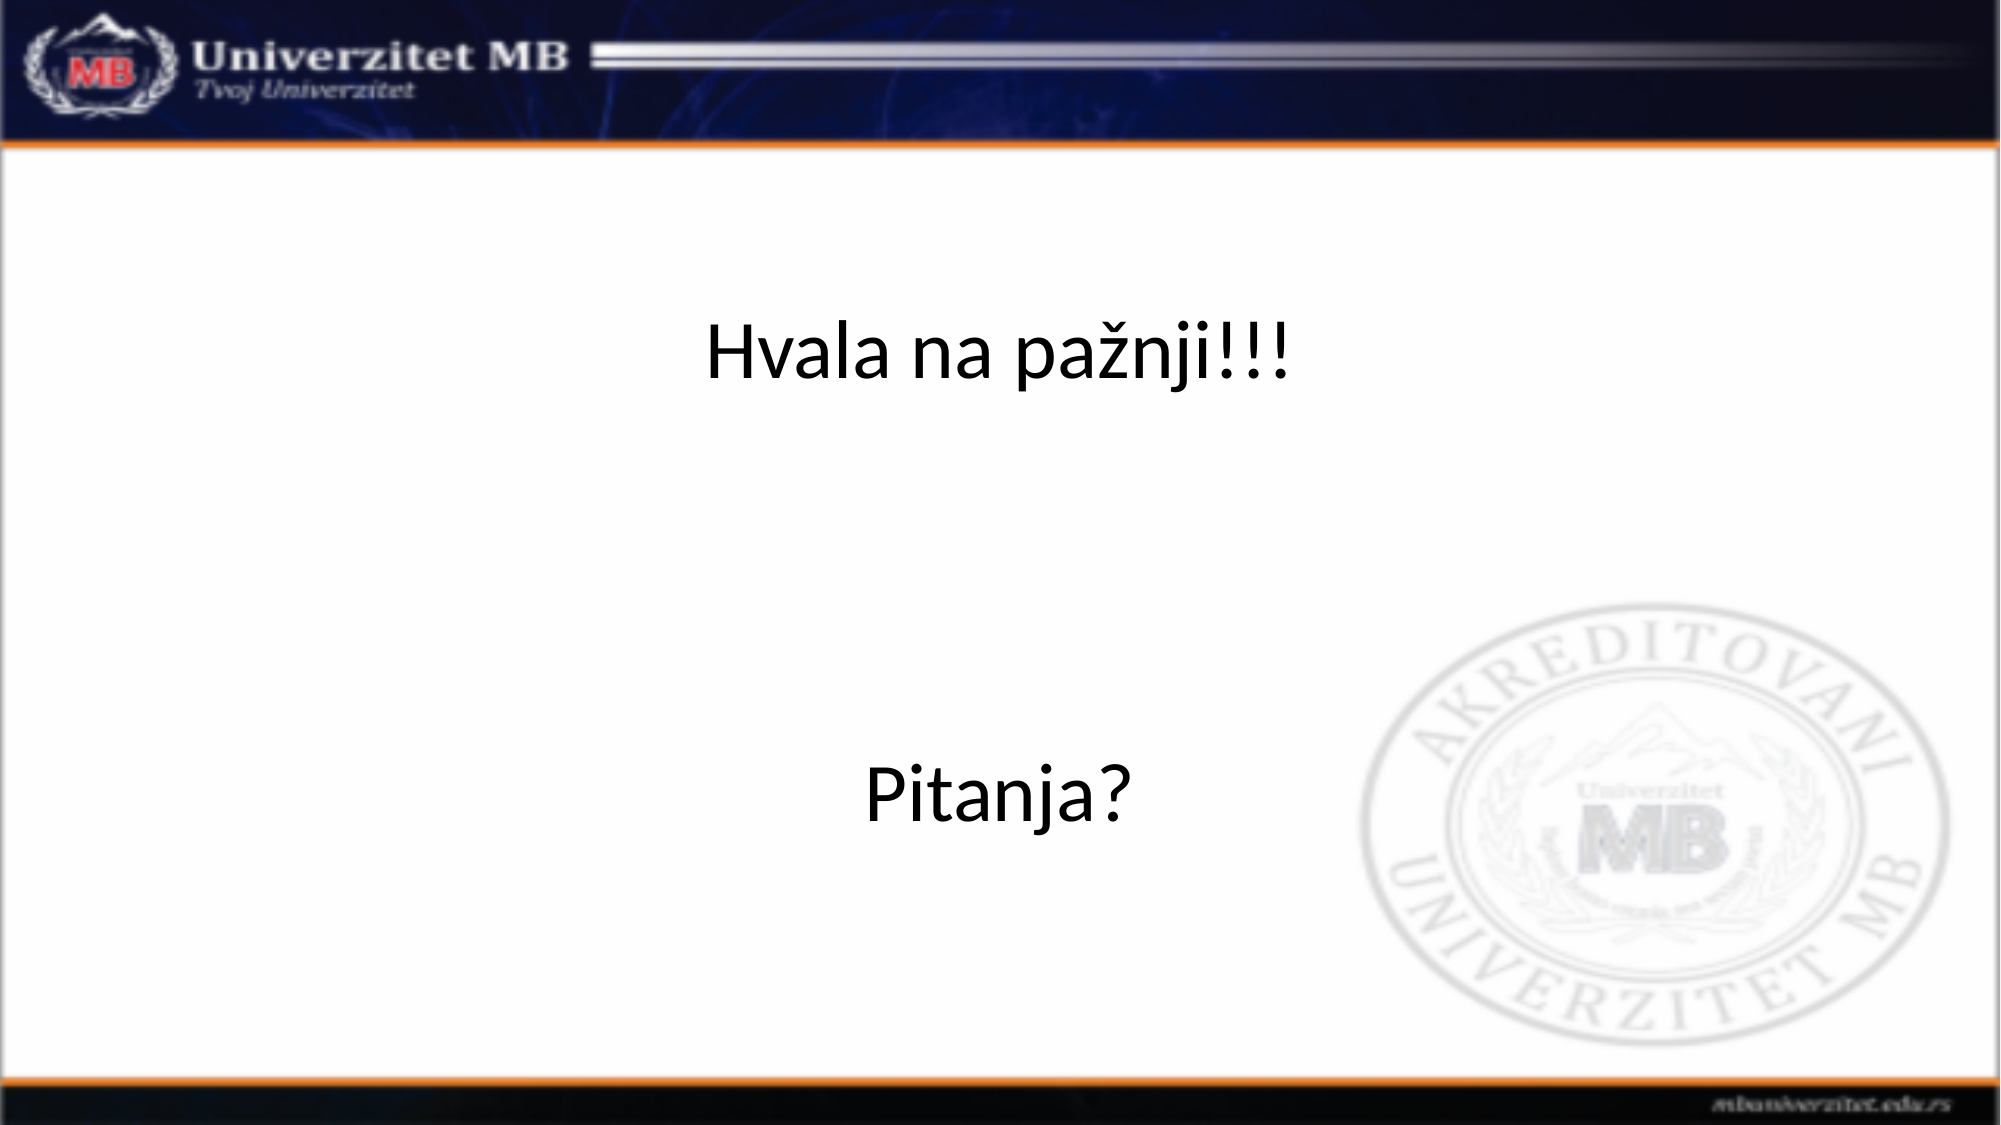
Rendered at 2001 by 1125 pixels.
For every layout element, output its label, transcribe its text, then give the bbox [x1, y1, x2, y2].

list Hvala na pažnji!!! Pitanja? [137, 299, 1863, 1014]
picture [0, 0, 2001, 1125]
